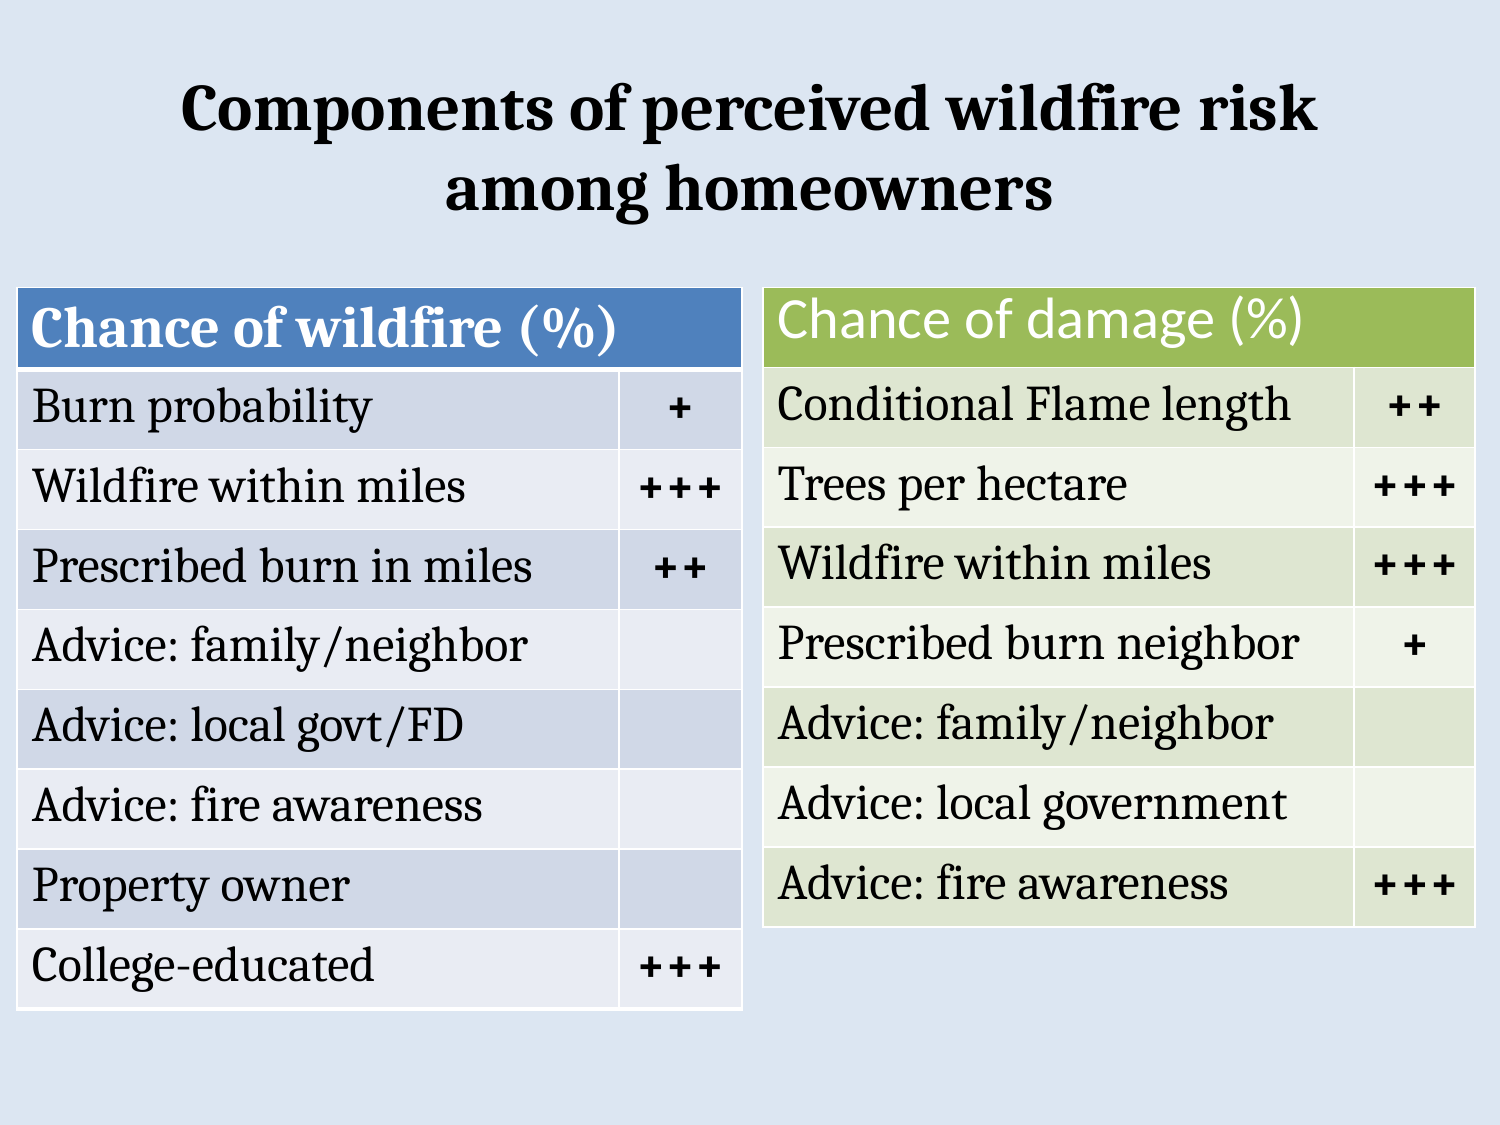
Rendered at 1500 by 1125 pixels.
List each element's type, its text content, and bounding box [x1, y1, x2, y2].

table_cell [620, 770, 741, 848]
table_cell ++ [620, 530, 741, 609]
table_cell +++ [1355, 448, 1474, 526]
table_cell Conditional Flame length [764, 368, 1353, 447]
table_cell +++ [620, 930, 741, 1007]
table_cell Burn probability [18, 372, 618, 449]
table_cell + [620, 372, 741, 449]
table_header Chance of wildfire (%) [18, 288, 741, 367]
table_cell Prescribed burn in miles [18, 530, 618, 609]
table_cell Wildfire within miles [18, 450, 618, 529]
table_header Chance of damage (%) [764, 288, 1474, 367]
table_cell Wildfire within miles [764, 528, 1353, 606]
table_cell [620, 610, 741, 689]
table_cell College-educated [18, 930, 618, 1007]
text_box Components of perceived wildfire risk among homeowners [87, 74, 1413, 213]
table_cell [1355, 688, 1474, 766]
table_cell Advice: local govt/FD [18, 690, 618, 768]
table_cell [620, 850, 741, 928]
table_cell Property owner [18, 850, 618, 928]
table_cell ++ [1355, 368, 1474, 447]
table_cell Trees per hectare [764, 448, 1353, 526]
table_cell Advice: family/neighbor [18, 610, 618, 689]
table_cell Advice: fire awareness [764, 848, 1353, 926]
table_cell Advice: local government [764, 768, 1353, 846]
table_cell +++ [1355, 528, 1474, 606]
table_cell Advice: fire awareness [18, 770, 618, 848]
table_cell Prescribed burn neighbor [764, 608, 1353, 686]
table_cell +++ [1355, 848, 1474, 926]
table_cell +++ [620, 450, 741, 529]
table_cell + [1355, 608, 1474, 686]
table_cell Advice: family/neighbor [764, 688, 1353, 766]
table_cell [1355, 768, 1474, 846]
table_cell [620, 690, 741, 768]
